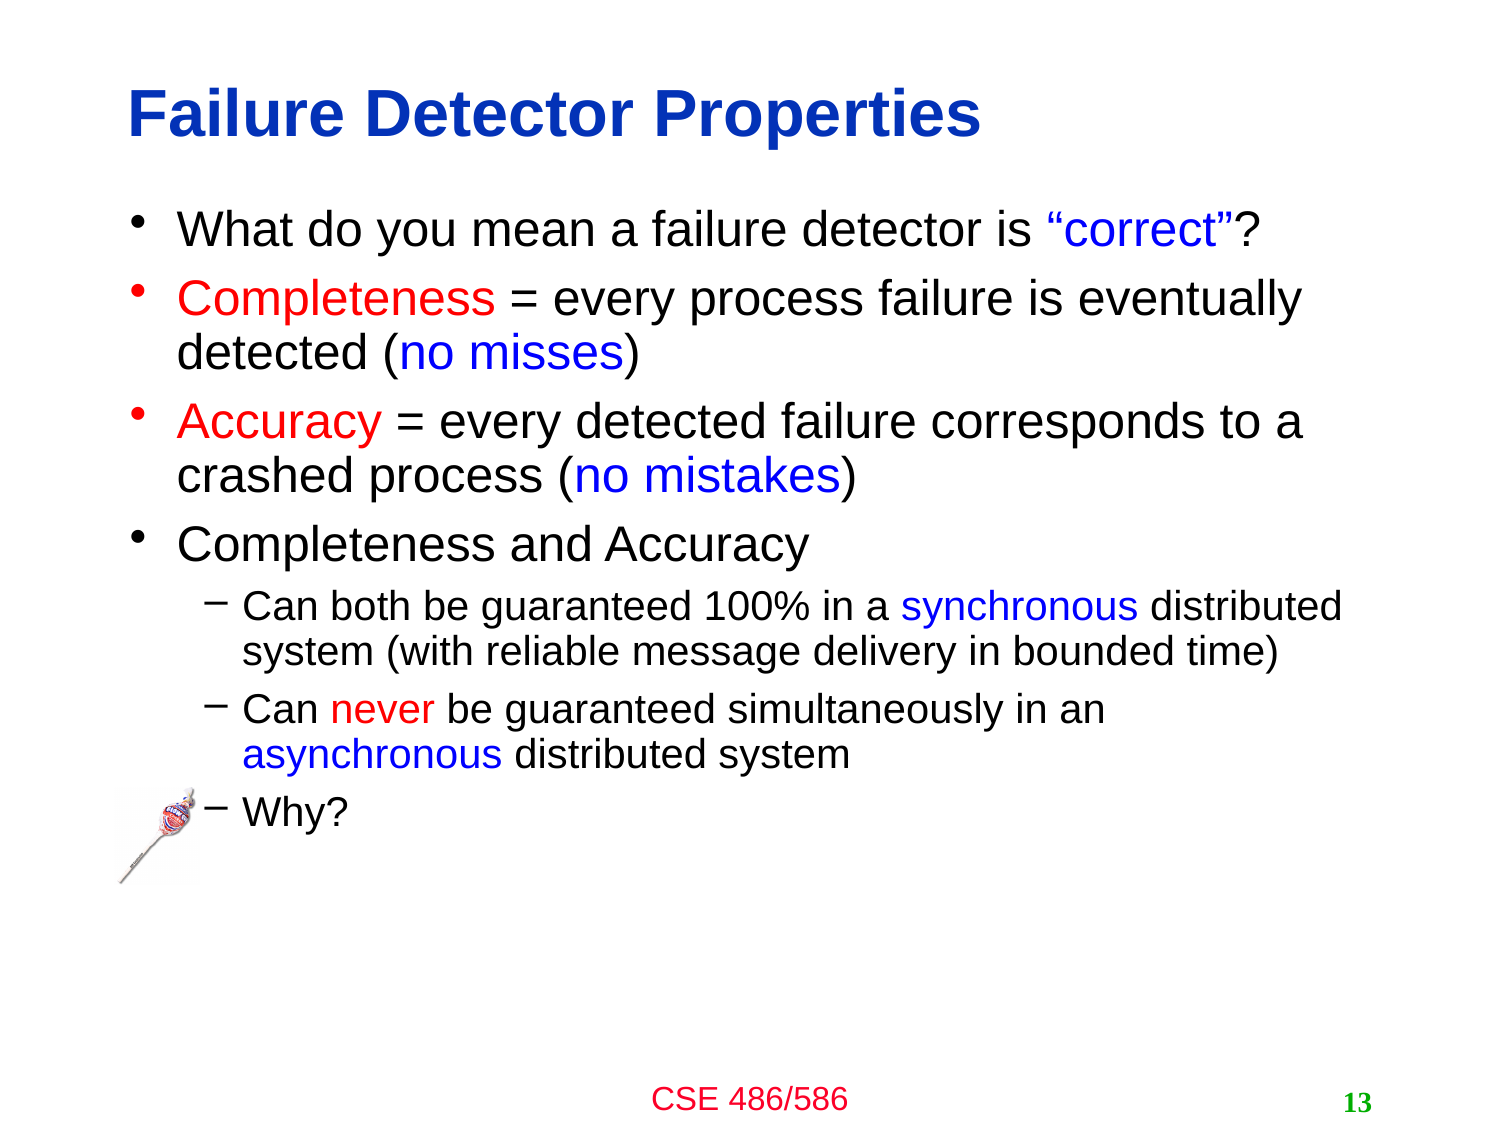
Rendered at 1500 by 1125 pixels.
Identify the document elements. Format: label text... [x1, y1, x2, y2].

slide_number 13 [1074, 1076, 1388, 1125]
list What do you mean a failure detector is “correct”? Completeness = every process failure is eventually detected (no misses) Accuracy = every detected failure corresponds to a crashed process (no mistakes) Completeness and Accuracy Can both be guaranteed 100% in a synchronous distributed system (with reliable message delivery in bounded time) Can never be guaranteed simultaneously in an asynchronous distributed system Why? [114, 195, 1376, 1005]
title Failure Detector Properties [112, 53, 1310, 176]
picture [114, 787, 200, 885]
